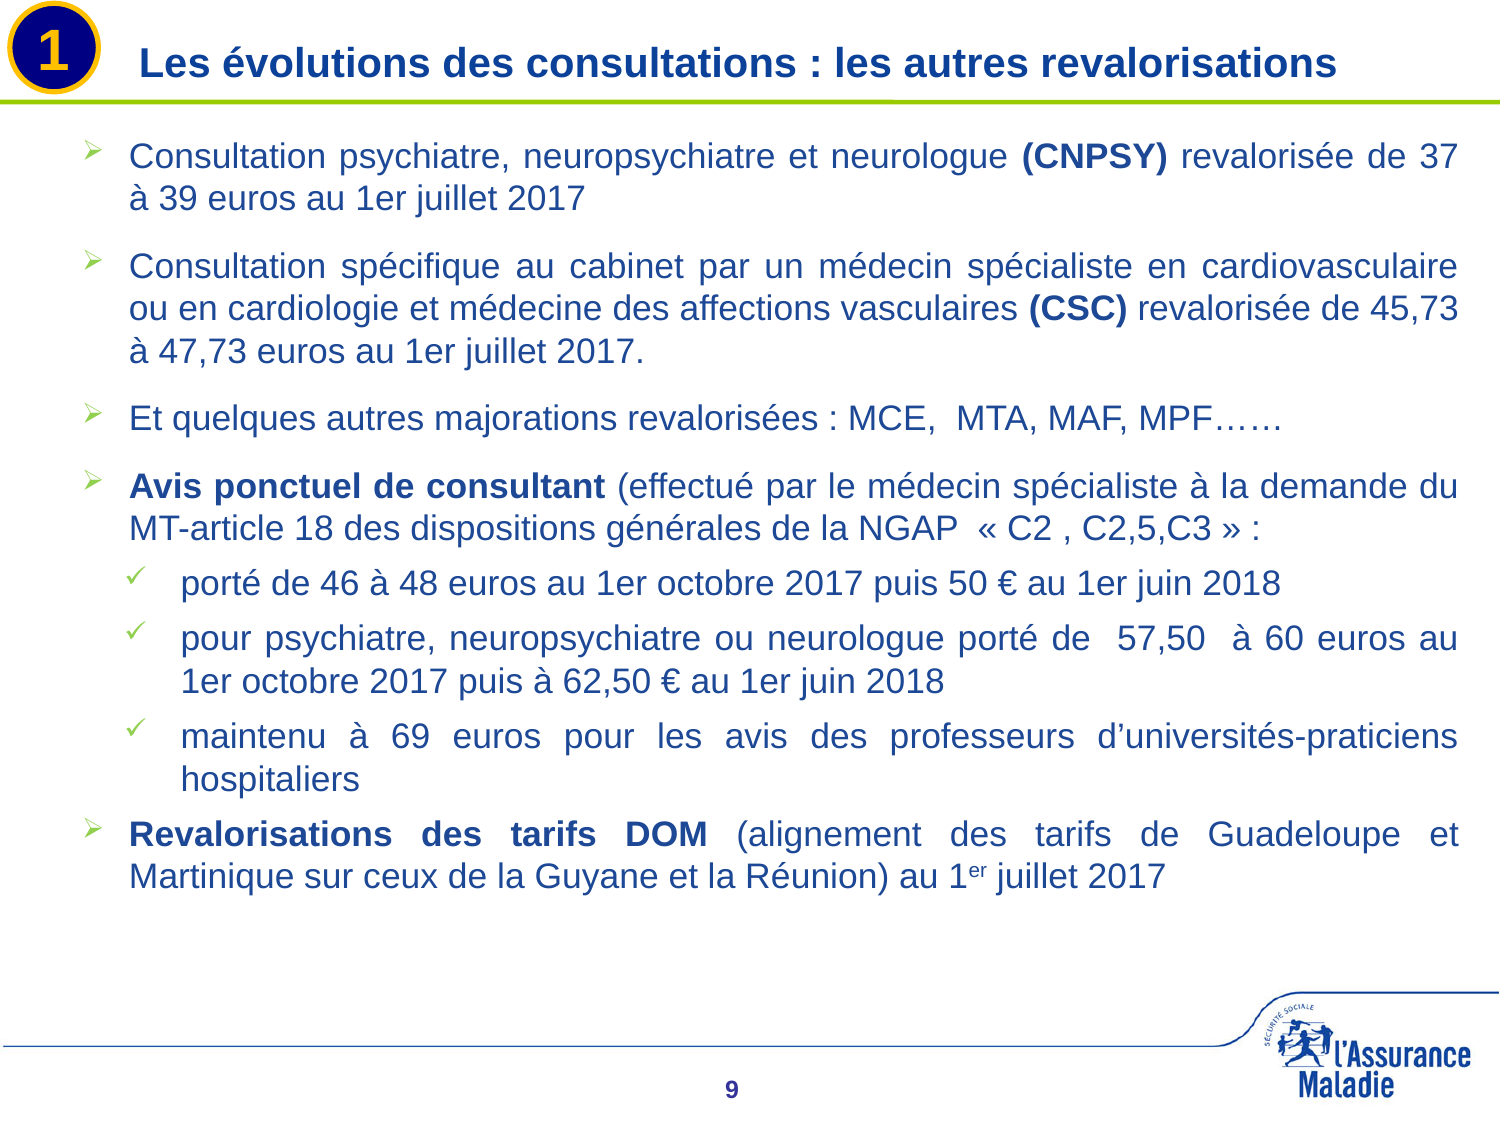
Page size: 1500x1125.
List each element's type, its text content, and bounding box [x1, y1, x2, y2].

picture [0, 988, 1500, 1124]
text_box 1 [9, 3, 99, 92]
slide_number 9 [690, 1070, 774, 1106]
list Consultation psychiatre, neuropsychiatre et neurologue (CNPSY) revalorisée de 37 à 39 euros au 1er juillet 2017 Consultation spécifique au cabinet par un médecin spécialiste en cardiovasculaire ou en cardiologie et médecine des affections vasculaires (CSC) revalorisée de 45,73 à 47,73 euros au 1er juillet 2017. Et quelques autres majorations revalorisées : MCE, MTA, MAF, MPF…… Avis ponctuel de consultant (effectué par le médecin spécialiste à la demande du MT-article 18 des dispositions générales de la NGAP « C2 , C2,5,C3 » : porté de 46 à 48 euros au 1er octobre 2017 puis 50 € au 1er juin 2018 pour psychiatre, neuropsychiatre ou neurologue porté de 57,50 à 60 euros au 1er octobre 2017 puis à 62,50 € au 1er juin 2018 maintenu à 69 euros pour les avis des professeurs d’universités-praticiens hospitaliers Revalorisations des tarifs DOM (alignement des tarifs de Guadeloupe et Martinique sur ceux de la Guyane et la Réunion) au 1er juillet 2017 [41, 125, 1475, 1059]
title Les évolutions des consultations : les autres revalorisations [123, 7, 1500, 114]
